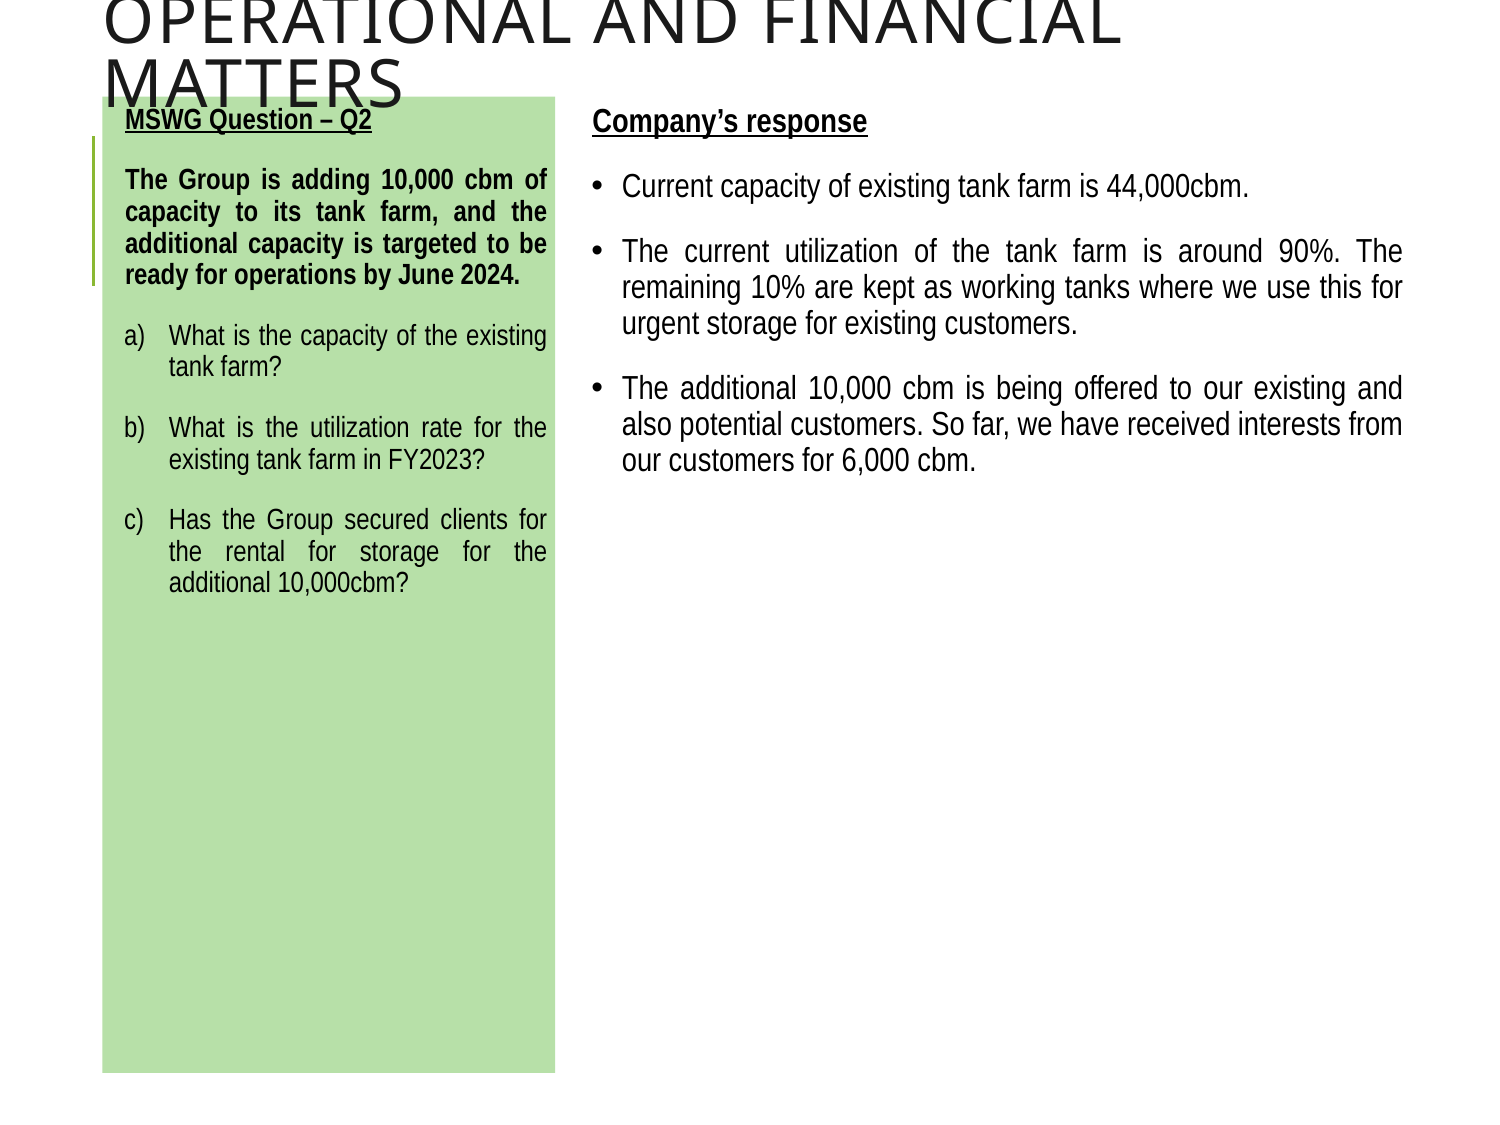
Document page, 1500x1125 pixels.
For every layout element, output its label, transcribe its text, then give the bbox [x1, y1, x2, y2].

list Company’s response Current capacity of existing tank farm is 44,000cbm. The current utilization of the tank farm is around 90%. The remaining 10% are kept as working tanks where we use this for urgent storage for existing customers. The additional 10,000 cbm is being offered to our existing and also potential customers. So far, we have received interests from our customers for 6,000 cbm. [569, 96, 1412, 1073]
title OPERATIONAL and financial matters [87, 15, 1284, 97]
list MSWG Question – Q2 The Group is adding 10,000 cbm of capacity to its tank farm, and the additional capacity is targeted to be ready for operations by June 2024. a) What is the capacity of the existing tank farm? b) What is the utilization rate for the existing tank farm in FY2023? c) Has the Group secured clients for the rental for storage for the additional 10,000cbm? [102, 97, 556, 1073]
